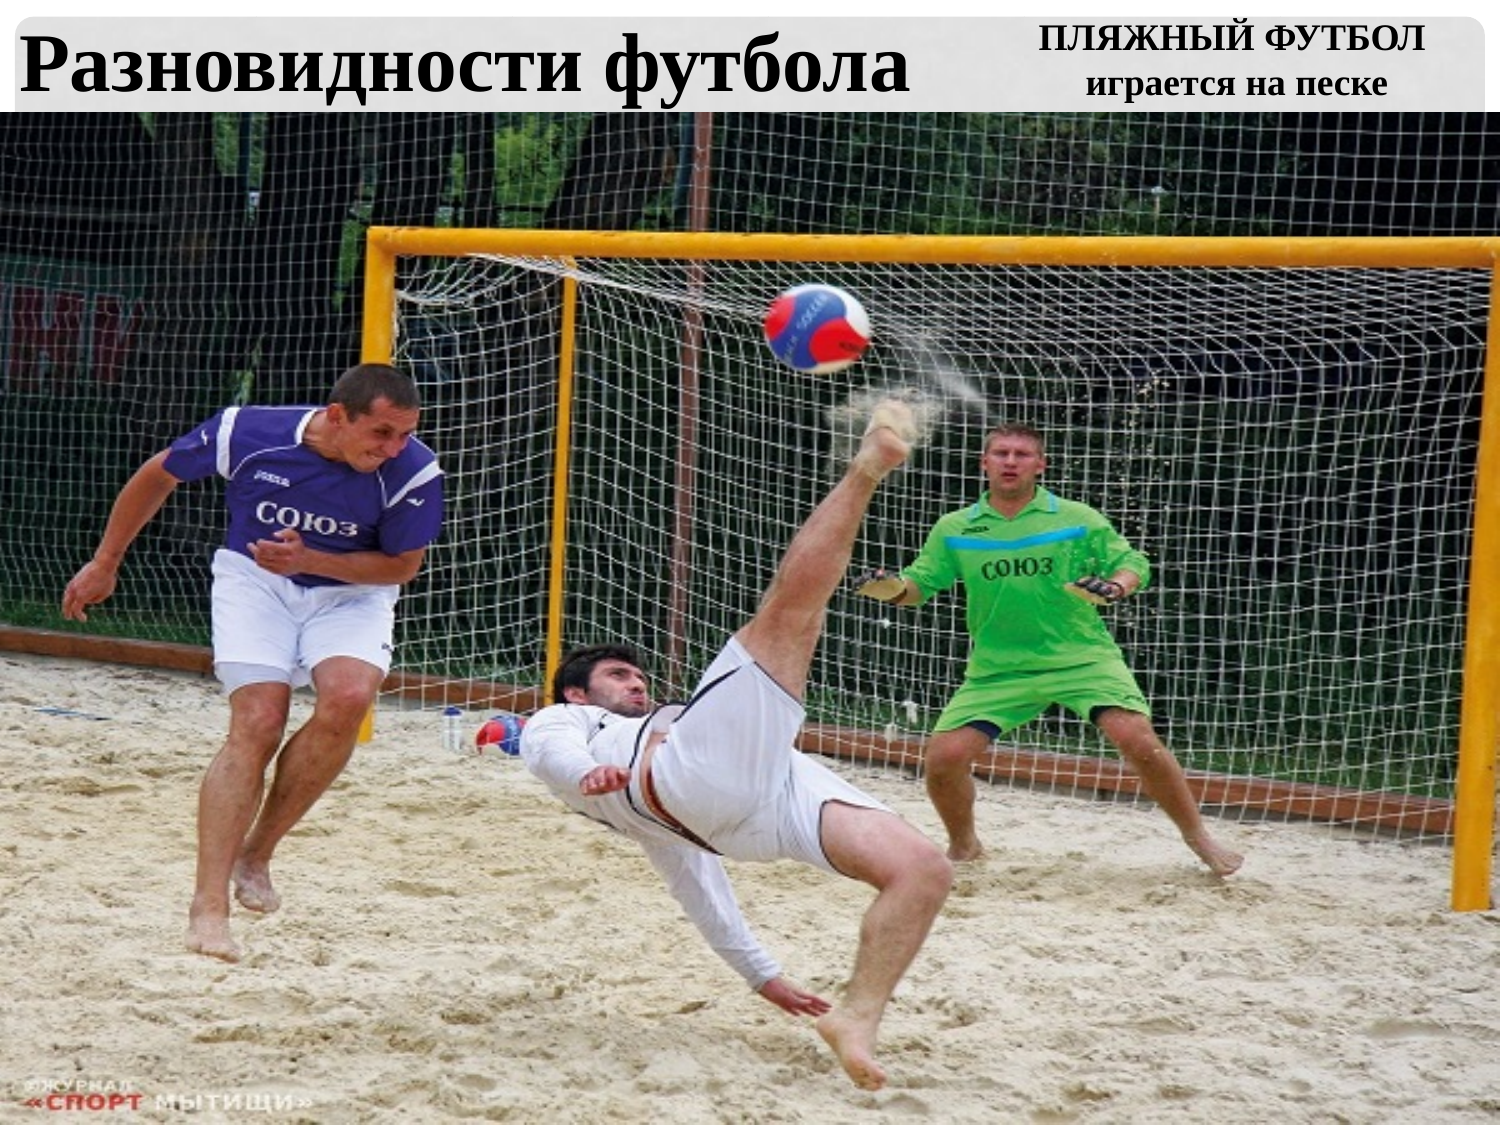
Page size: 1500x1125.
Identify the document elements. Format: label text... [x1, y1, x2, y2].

picture [0, 112, 1500, 1125]
text_box Разновидности футбола [4, 0, 927, 112]
text_box ПЛЯЖНЫЙ ФУТБОЛ играется на песке [1023, 5, 1451, 111]
